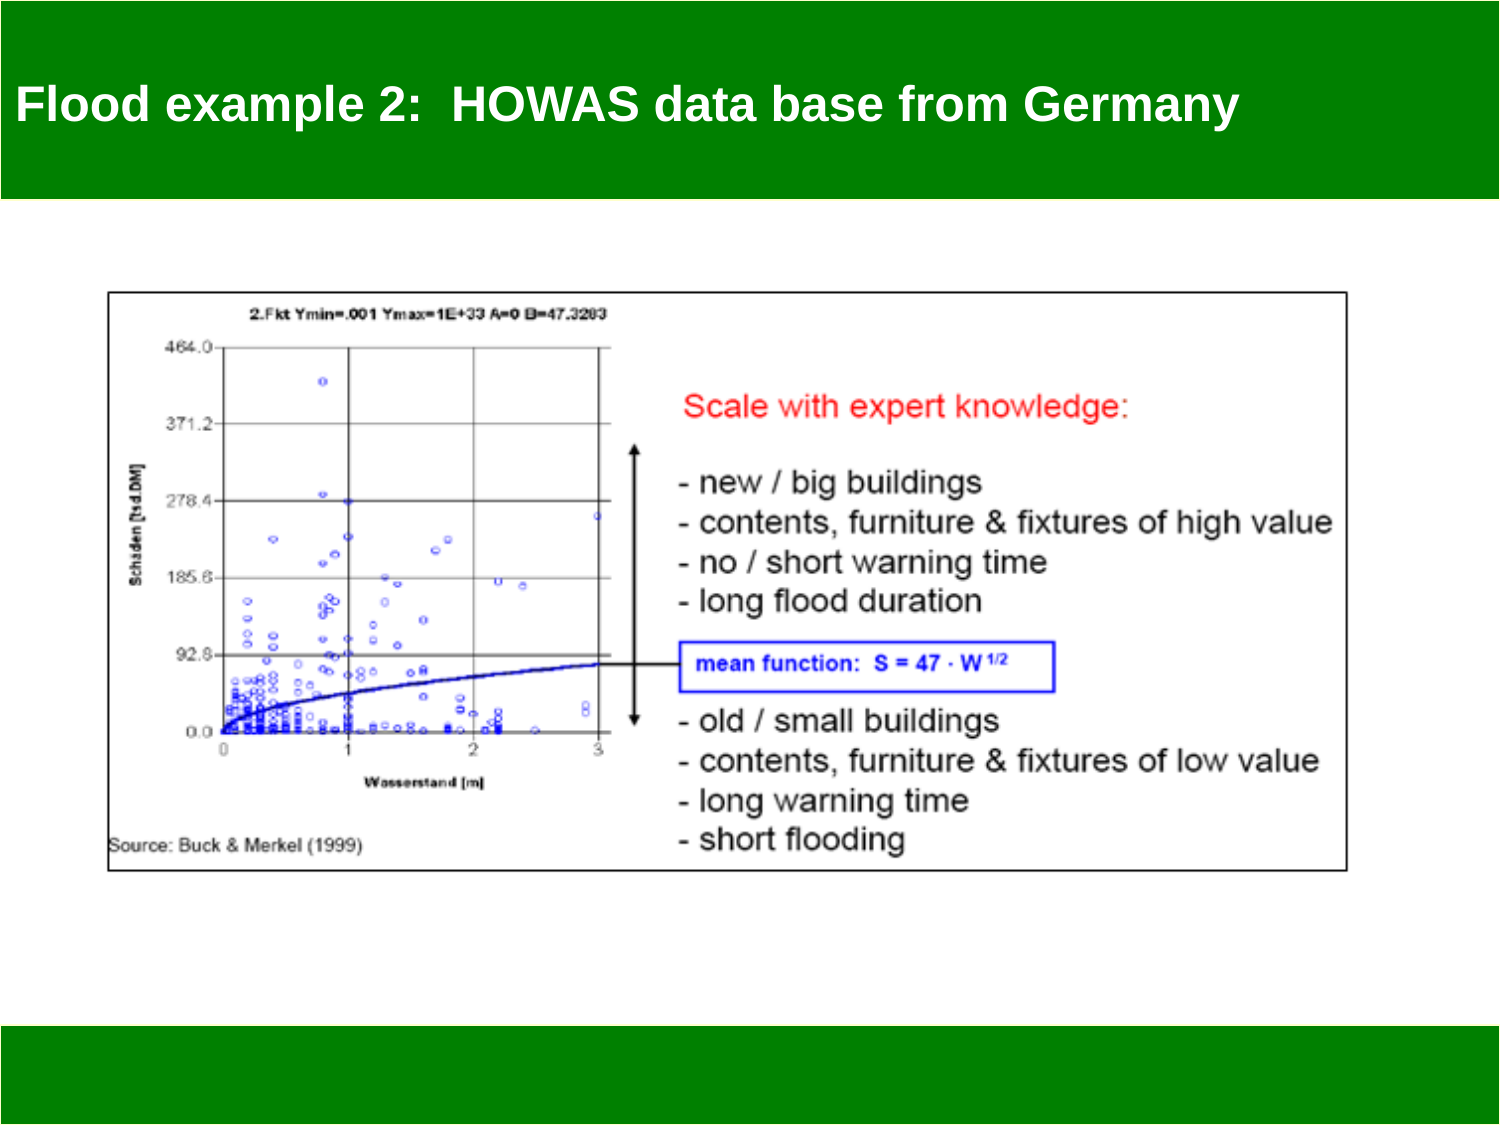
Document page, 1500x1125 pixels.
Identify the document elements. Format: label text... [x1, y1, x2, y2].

picture [88, 278, 1376, 888]
title Flood example 2: HOWAS data base from Germany [0, 0, 1500, 188]
